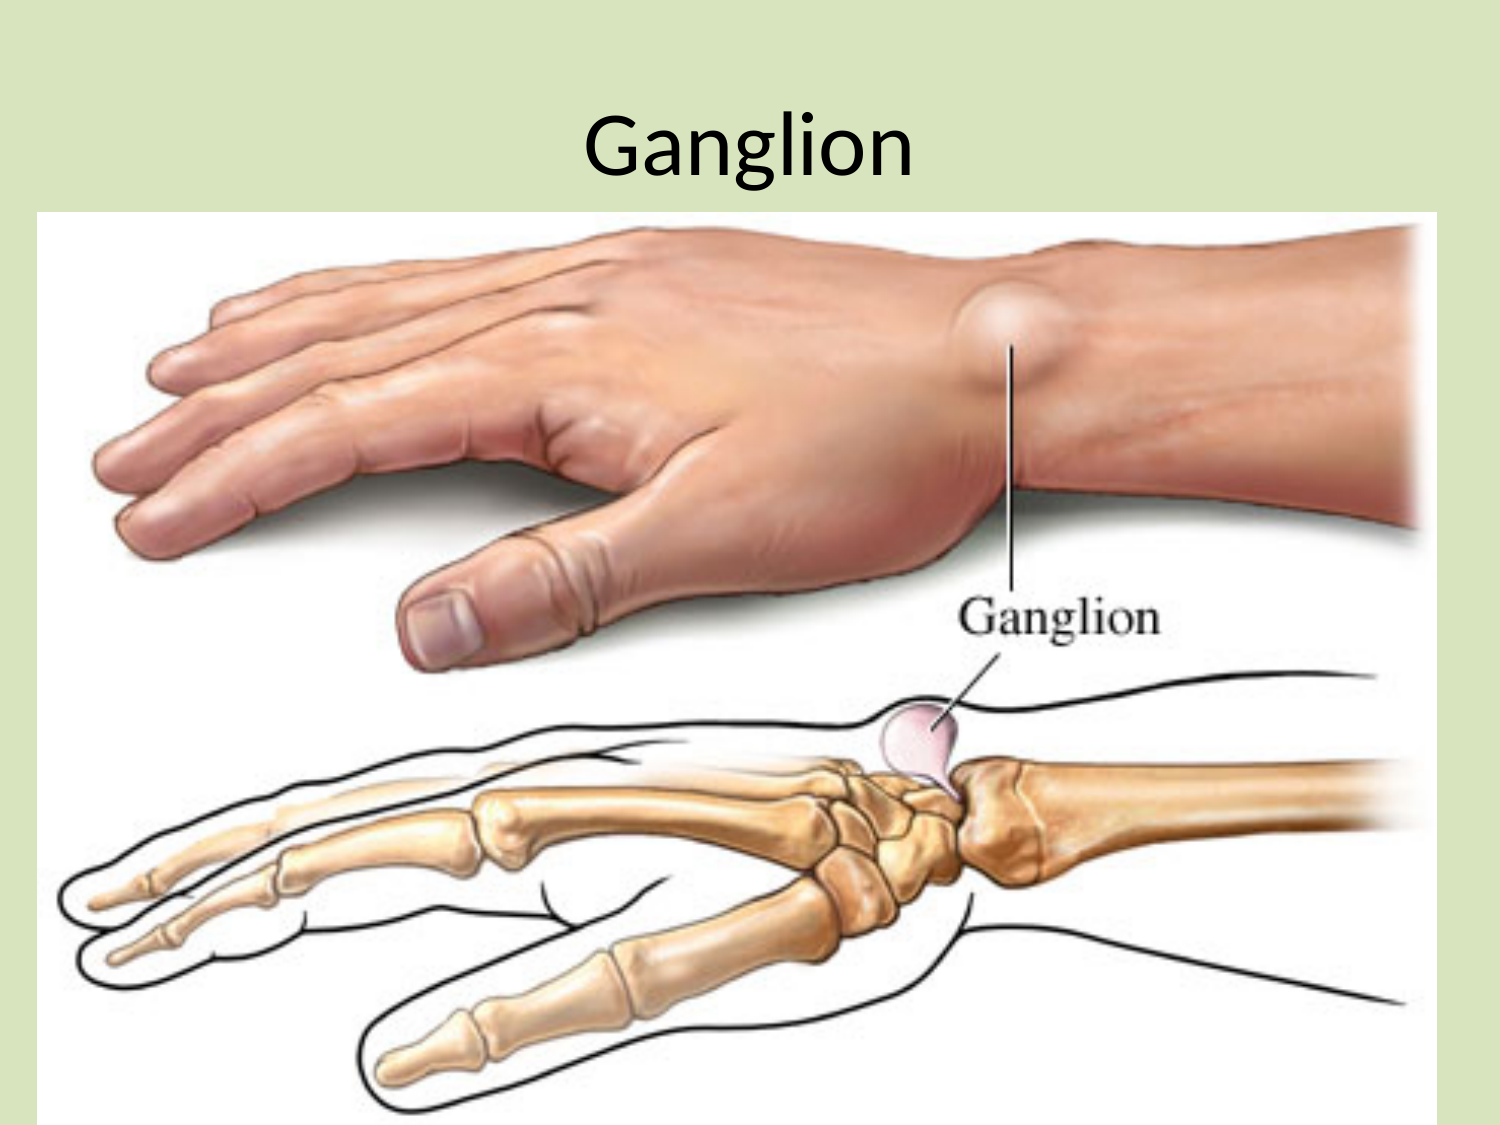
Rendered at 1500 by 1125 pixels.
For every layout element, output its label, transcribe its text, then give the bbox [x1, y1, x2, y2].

title Ganglion [75, 45, 1425, 210]
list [37, 212, 1437, 1125]
